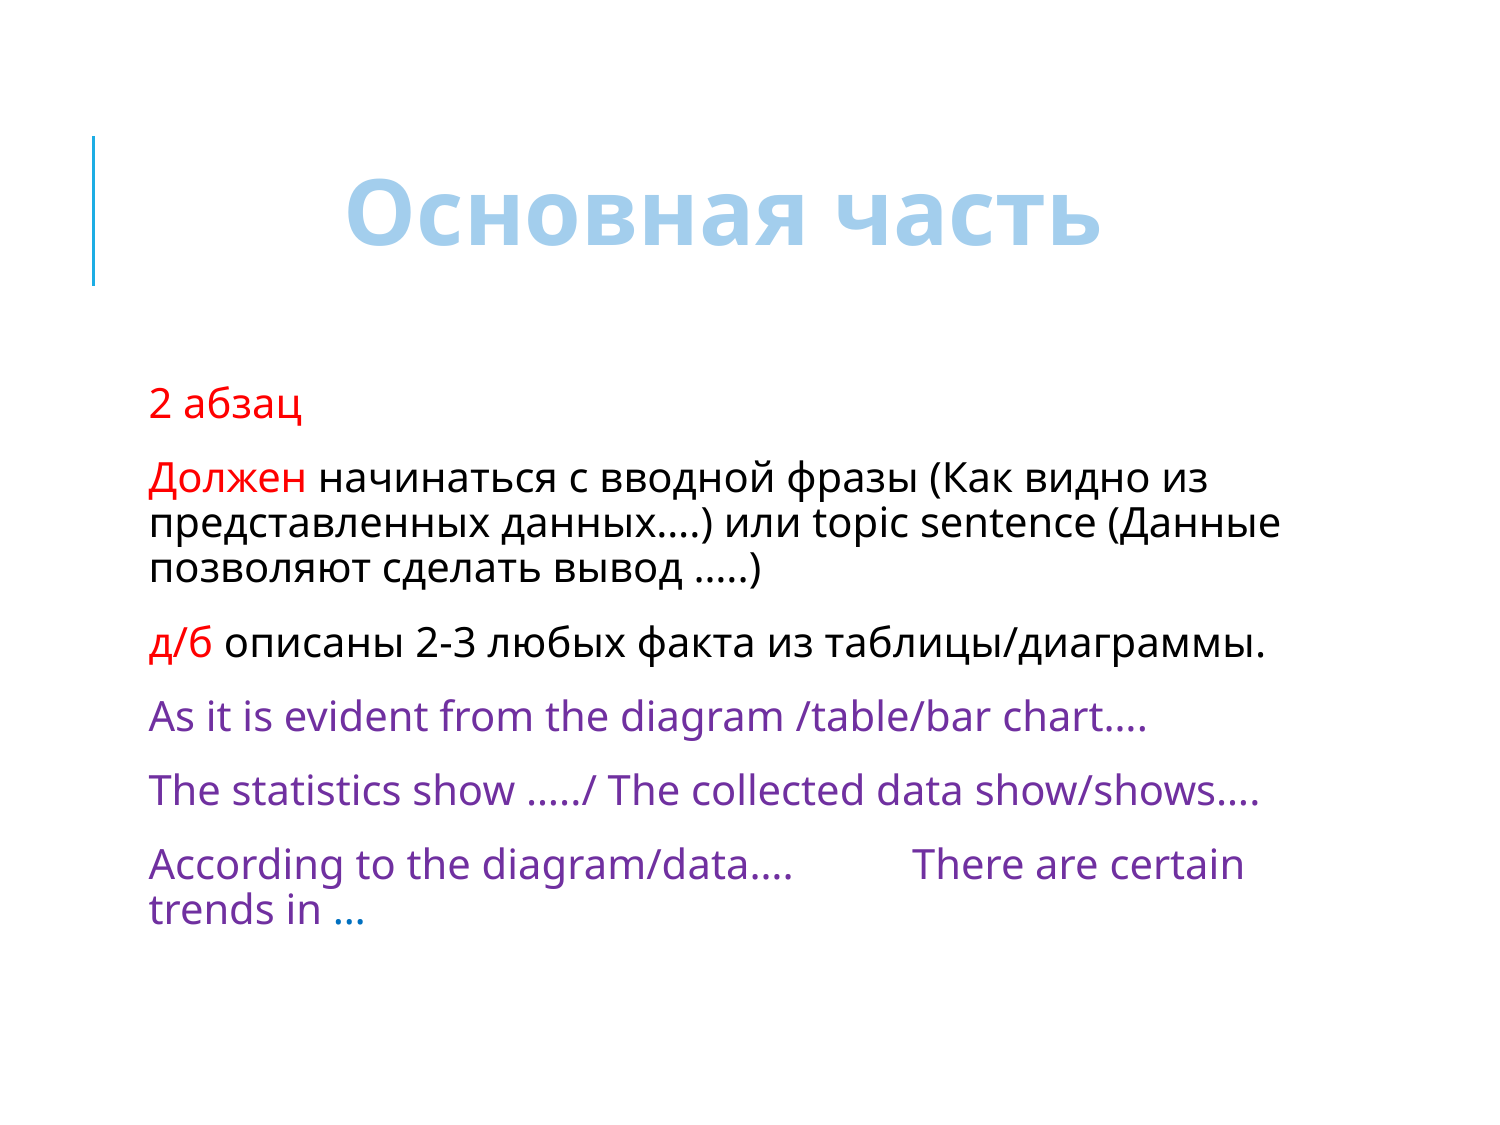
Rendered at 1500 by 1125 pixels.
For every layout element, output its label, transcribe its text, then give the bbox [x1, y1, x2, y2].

title Основная часть [126, 96, 1322, 342]
list 2 абзац Должен начинаться с вводной фразы (Как видно из представленных данных….) или topic sentence (Данные позволяют сделать вывод …..) д/б описаны 2-3 любых факта из таблицы/диаграммы. As it is evident from the diagram /table/bar chart…. The statistics show …../ The collected data show/shows…. According to the diagram/data…. There are certain trends in … [126, 375, 1322, 1035]
